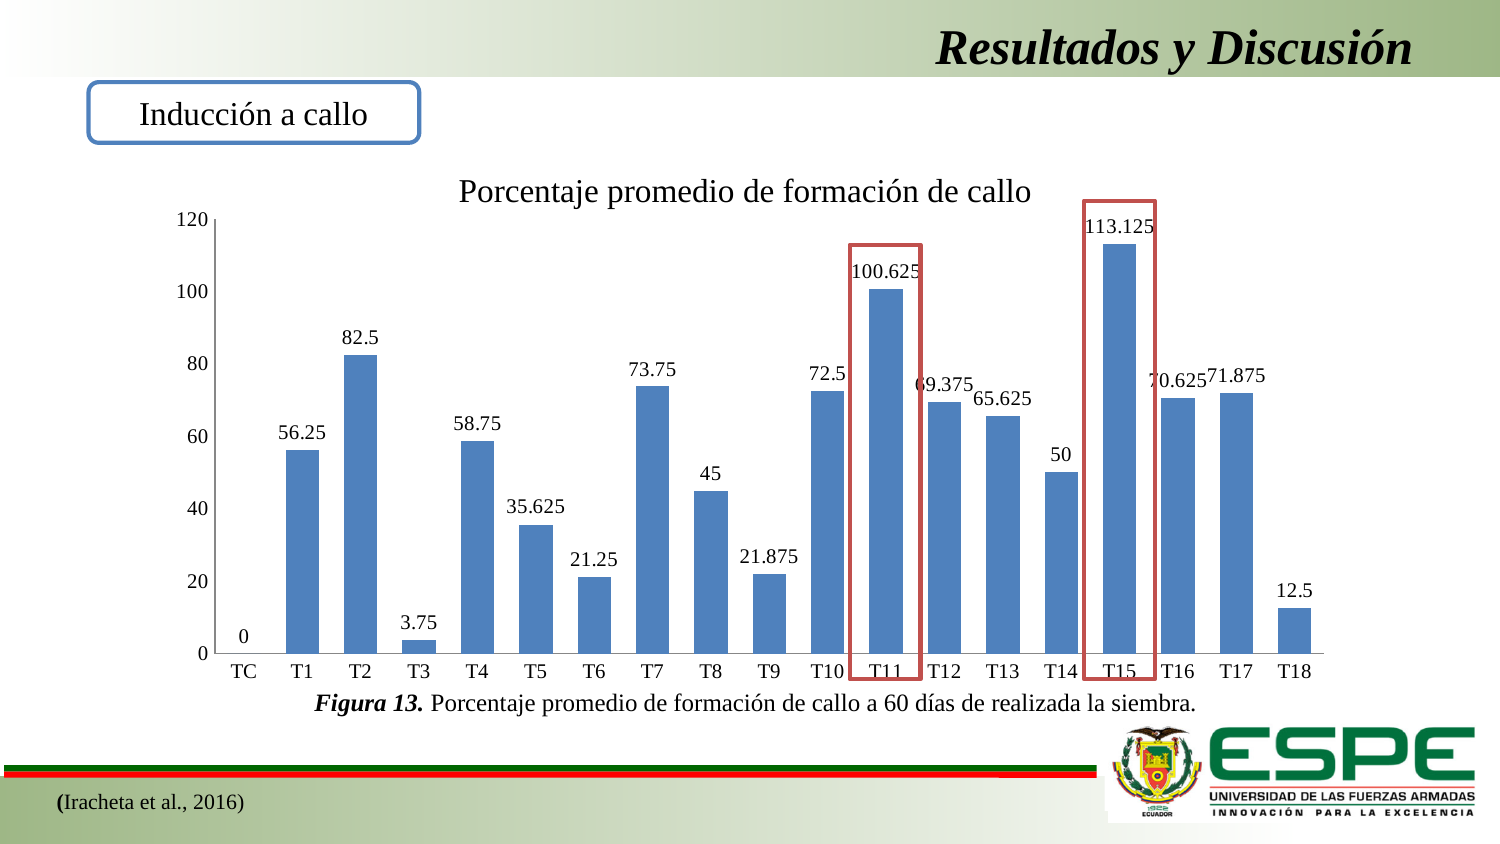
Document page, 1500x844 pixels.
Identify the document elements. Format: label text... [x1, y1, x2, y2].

text_box (Iracheta et al., 2016) [41, 780, 260, 822]
picture [1104, 716, 1483, 823]
chart [151, 197, 1349, 694]
text_box Resultados y Discusión [74, 8, 1425, 149]
text_box Porcentaje promedio de formación de callo [443, 161, 1056, 195]
text_box Figura 13. Porcentaje promedio de formación de callo a 60 días de realizada la siembra. [171, 702, 1341, 724]
